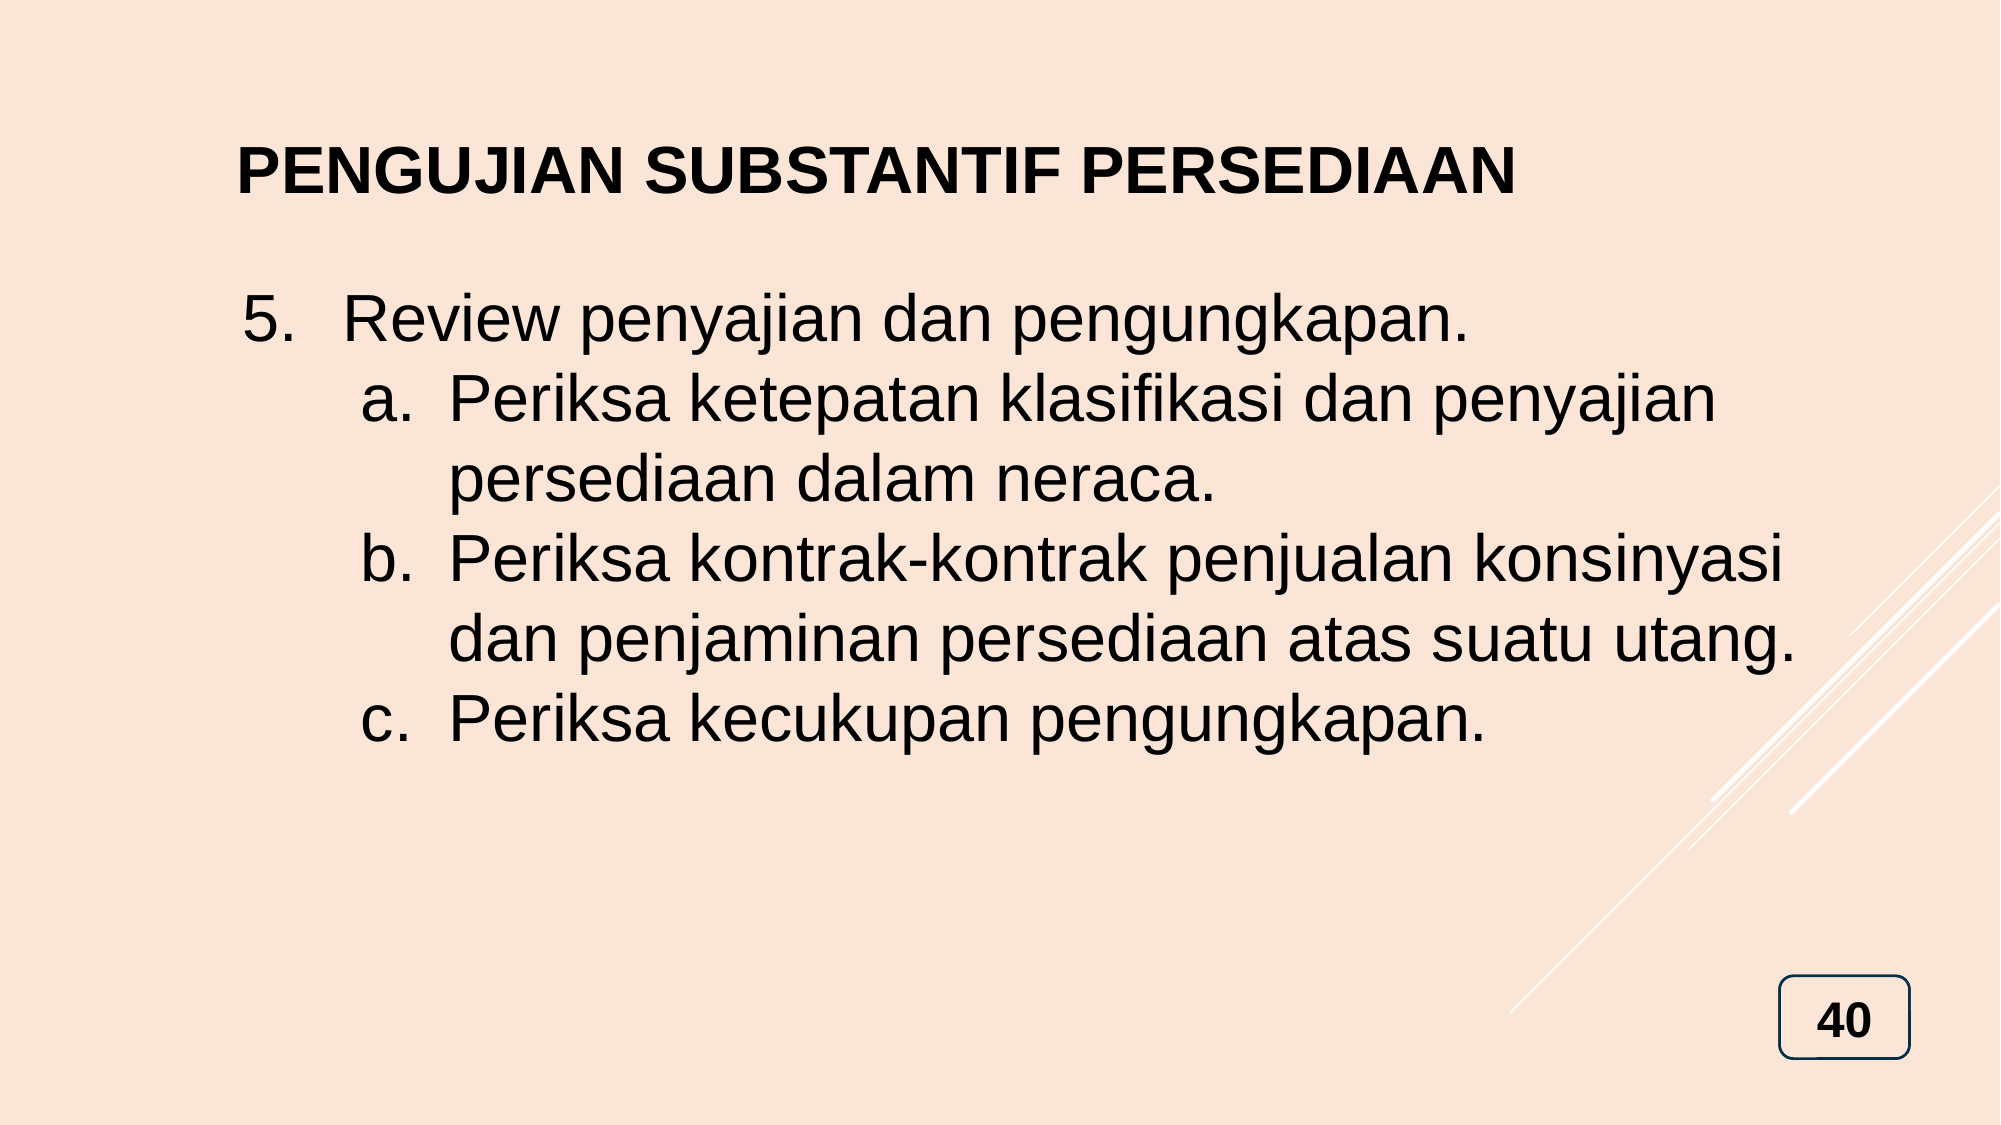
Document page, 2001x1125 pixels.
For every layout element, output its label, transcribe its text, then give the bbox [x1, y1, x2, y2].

title PENGUJIAN SUBSTANTIF PERSEDIAAN [221, 113, 1622, 220]
list Review penyajian dan pengungkapan. Periksa ketepatan klasifikasi dan penyajian persediaan dalam neraca. Periksa kontrak-kontrak penjualan konsinyasi dan penjaminan persediaan atas suatu utang. Periksa kecukupan pengungkapan. [227, 267, 1886, 811]
